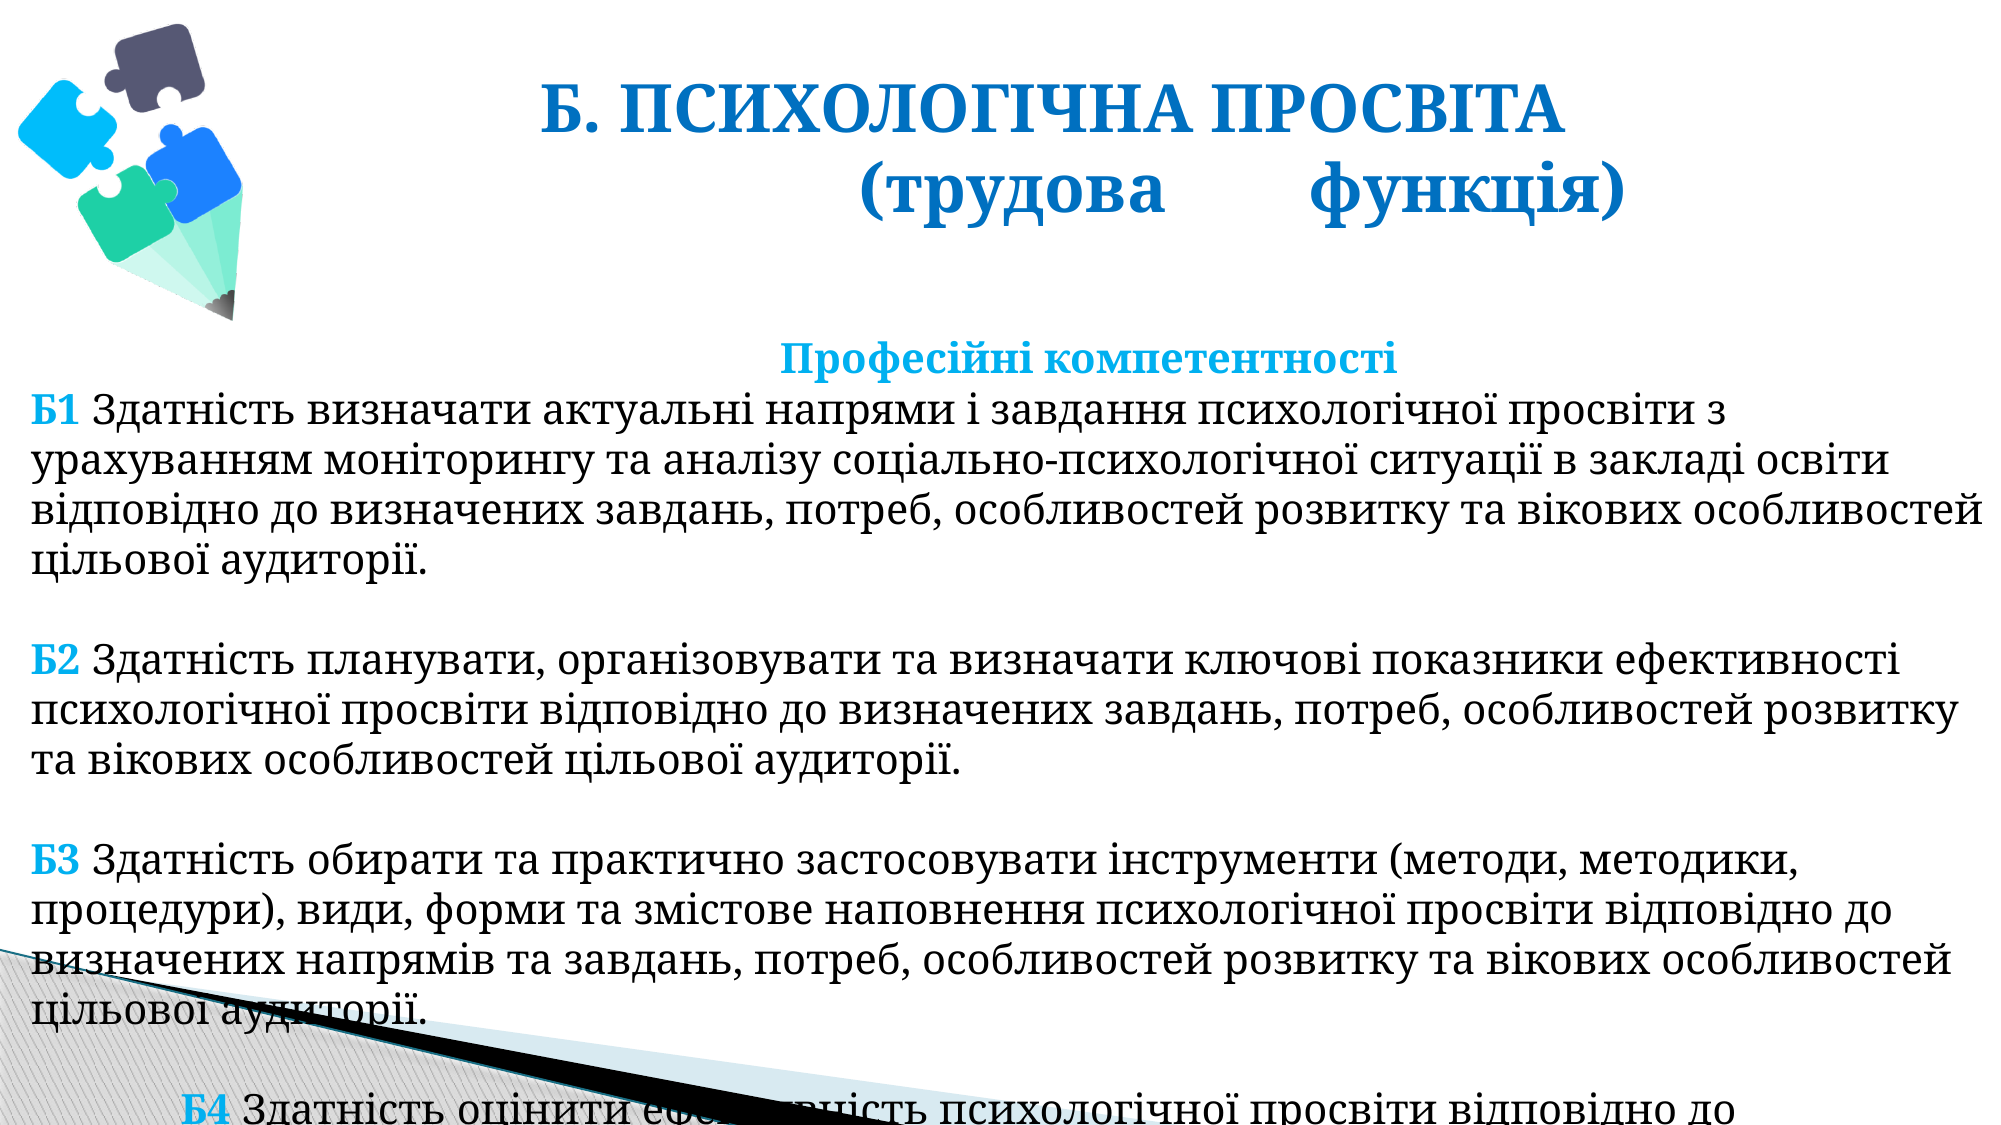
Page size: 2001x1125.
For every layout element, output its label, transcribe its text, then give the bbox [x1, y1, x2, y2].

text_box Професійні компетентності Б1 Здатність визначати актуальні напрями і завдання психологічної просвіти з урахуванням моніторингу та аналізу соціально-психологічної ситуації в закладі освіти відповідно до визначених завдань, потреб, особливостей розвитку та вікових особливостей цільової аудиторії. Б2 Здатність планувати, організовувати та визначати ключові показники ефективності психологічної просвіти відповідно до визначених завдань, потреб, особливостей розвитку та вікових особливостей цільової аудиторії. Б3 Здатність обирати та практично застосовувати інструменти (методи, методики, процедури), види, форми та змістове наповнення психологічної просвіти відповідно до визначених напрямів та завдань, потреб, особливостей розвитку та вікових особливостей цільової аудиторії. Б4 Здатність оцінити ефективність психологічної просвіти відповідно до визначених завдань. [16, 324, 2000, 1125]
text_box Б. ПСИХОЛОГІЧНА ПРОСВІТА (трудова функція) [247, 58, 1936, 324]
picture [15, 22, 243, 322]
